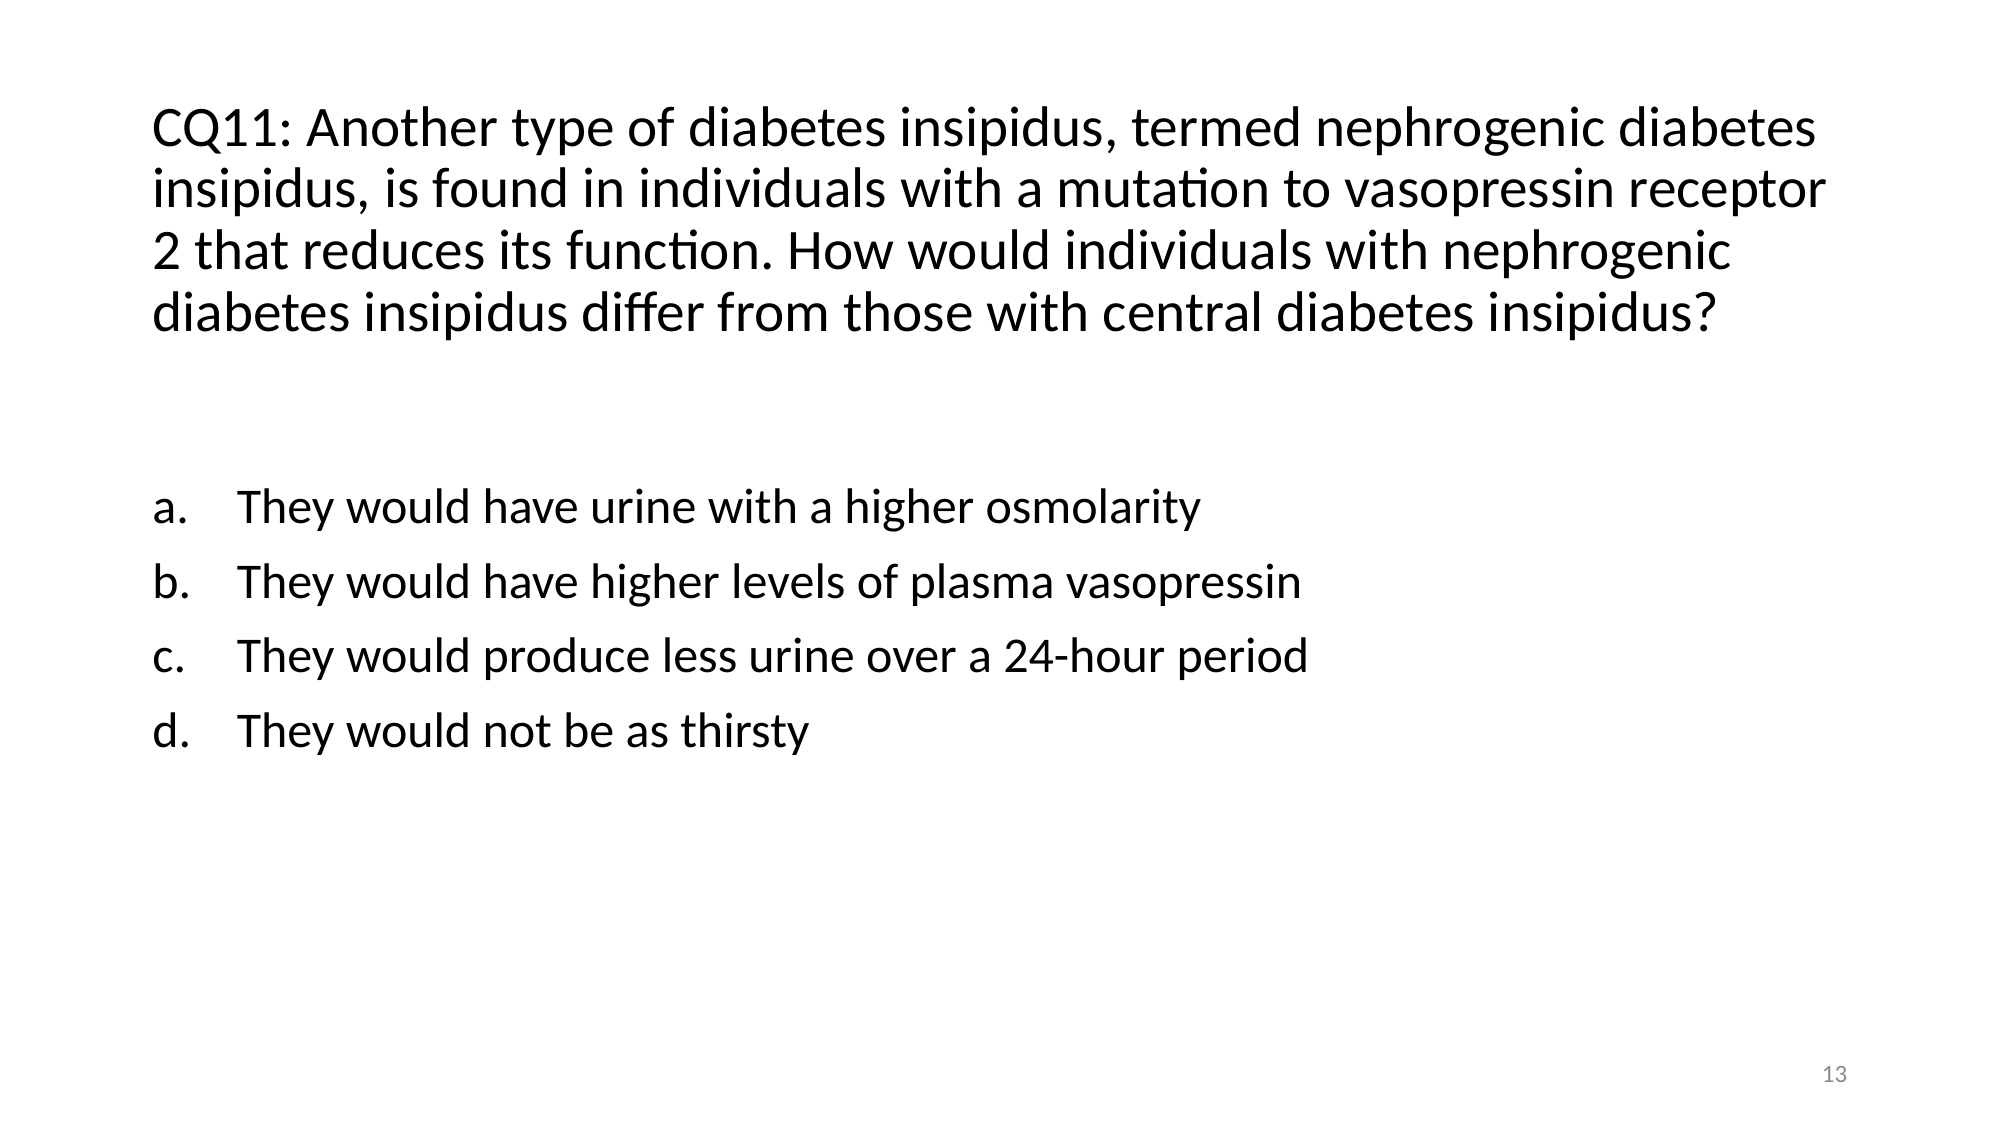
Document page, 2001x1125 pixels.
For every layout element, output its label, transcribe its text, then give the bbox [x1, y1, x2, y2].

list They would have urine with a higher osmolarity They would have higher levels of plasma vasopressin They would produce less urine over a 24-hour period They would not be as thirsty [137, 472, 1863, 1014]
title CQ11: Another type of diabetes insipidus, termed nephrogenic diabetes insipidus, is found in individuals with a mutation to vasopressin receptor 2 that reduces its function. How would individuals with nephrogenic diabetes insipidus differ from those with central diabetes insipidus? [137, 59, 1863, 381]
slide_number 13 [1412, 1042, 1863, 1103]
